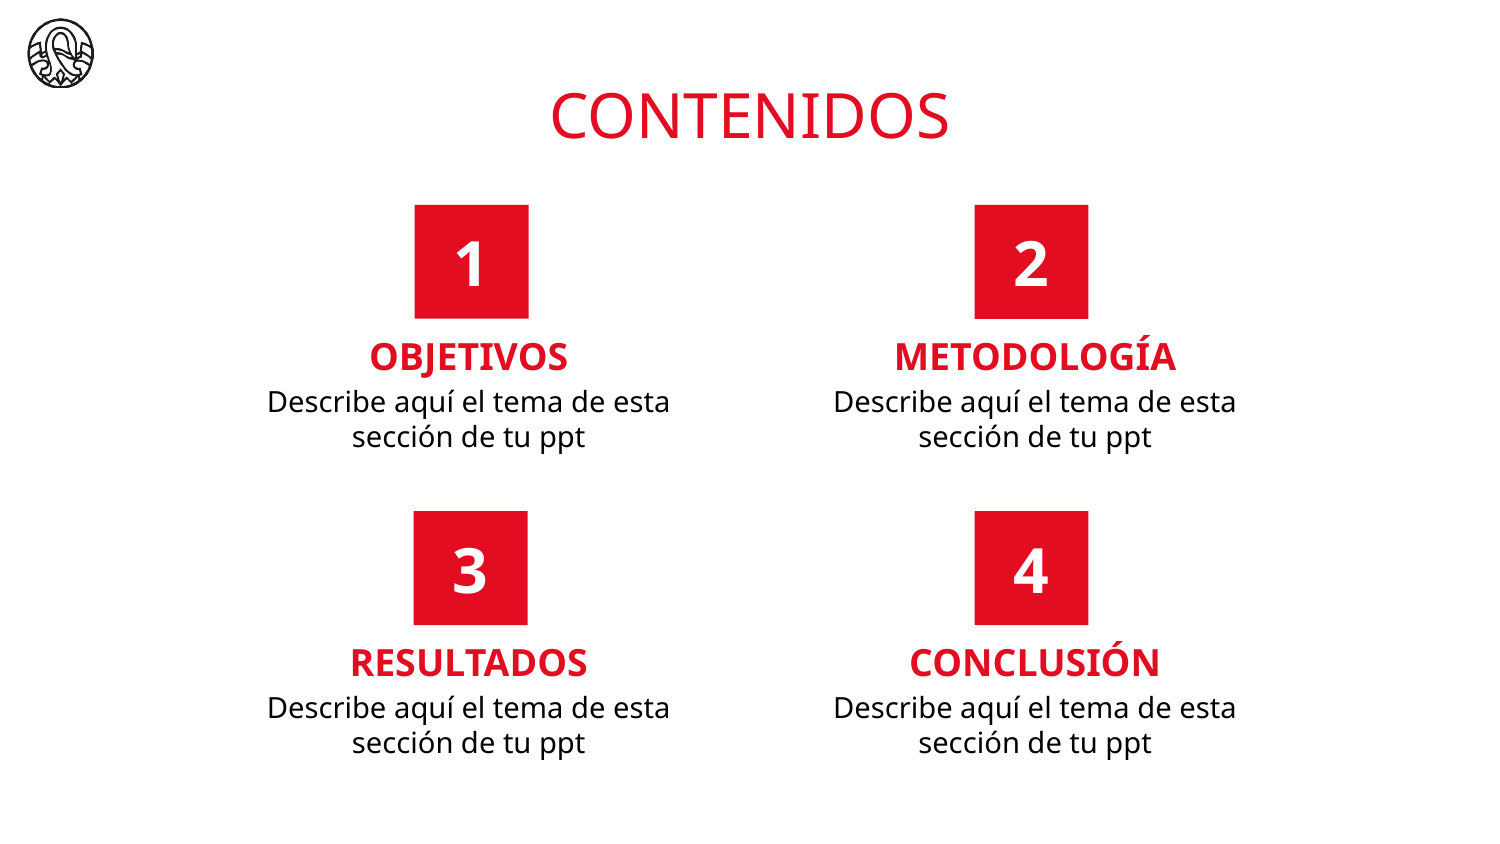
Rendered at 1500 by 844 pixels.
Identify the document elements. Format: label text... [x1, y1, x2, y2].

title 4 [974, 511, 1089, 626]
subtitle OBJETIVOS [249, 323, 689, 387]
title 2 [974, 204, 1089, 319]
title 3 [413, 511, 528, 626]
subtitle METODOLOGÍA [827, 323, 1243, 387]
subtitle RESULTADOS [249, 630, 689, 694]
subtitle Describe aquí el tema de esta sección de tu ppt [234, 674, 704, 774]
subtitle Describe aquí el tema de esta sección de tu ppt [234, 368, 704, 468]
subtitle CONCLUSIÓN [827, 630, 1243, 693]
title CONTENIDOS [97, 53, 1403, 167]
subtitle Describe aquí el tema de esta sección de tu ppt [800, 674, 1270, 774]
subtitle Describe aquí el tema de esta sección de tu ppt [800, 368, 1270, 468]
picture [26, 18, 96, 88]
title 1 [414, 204, 529, 319]
